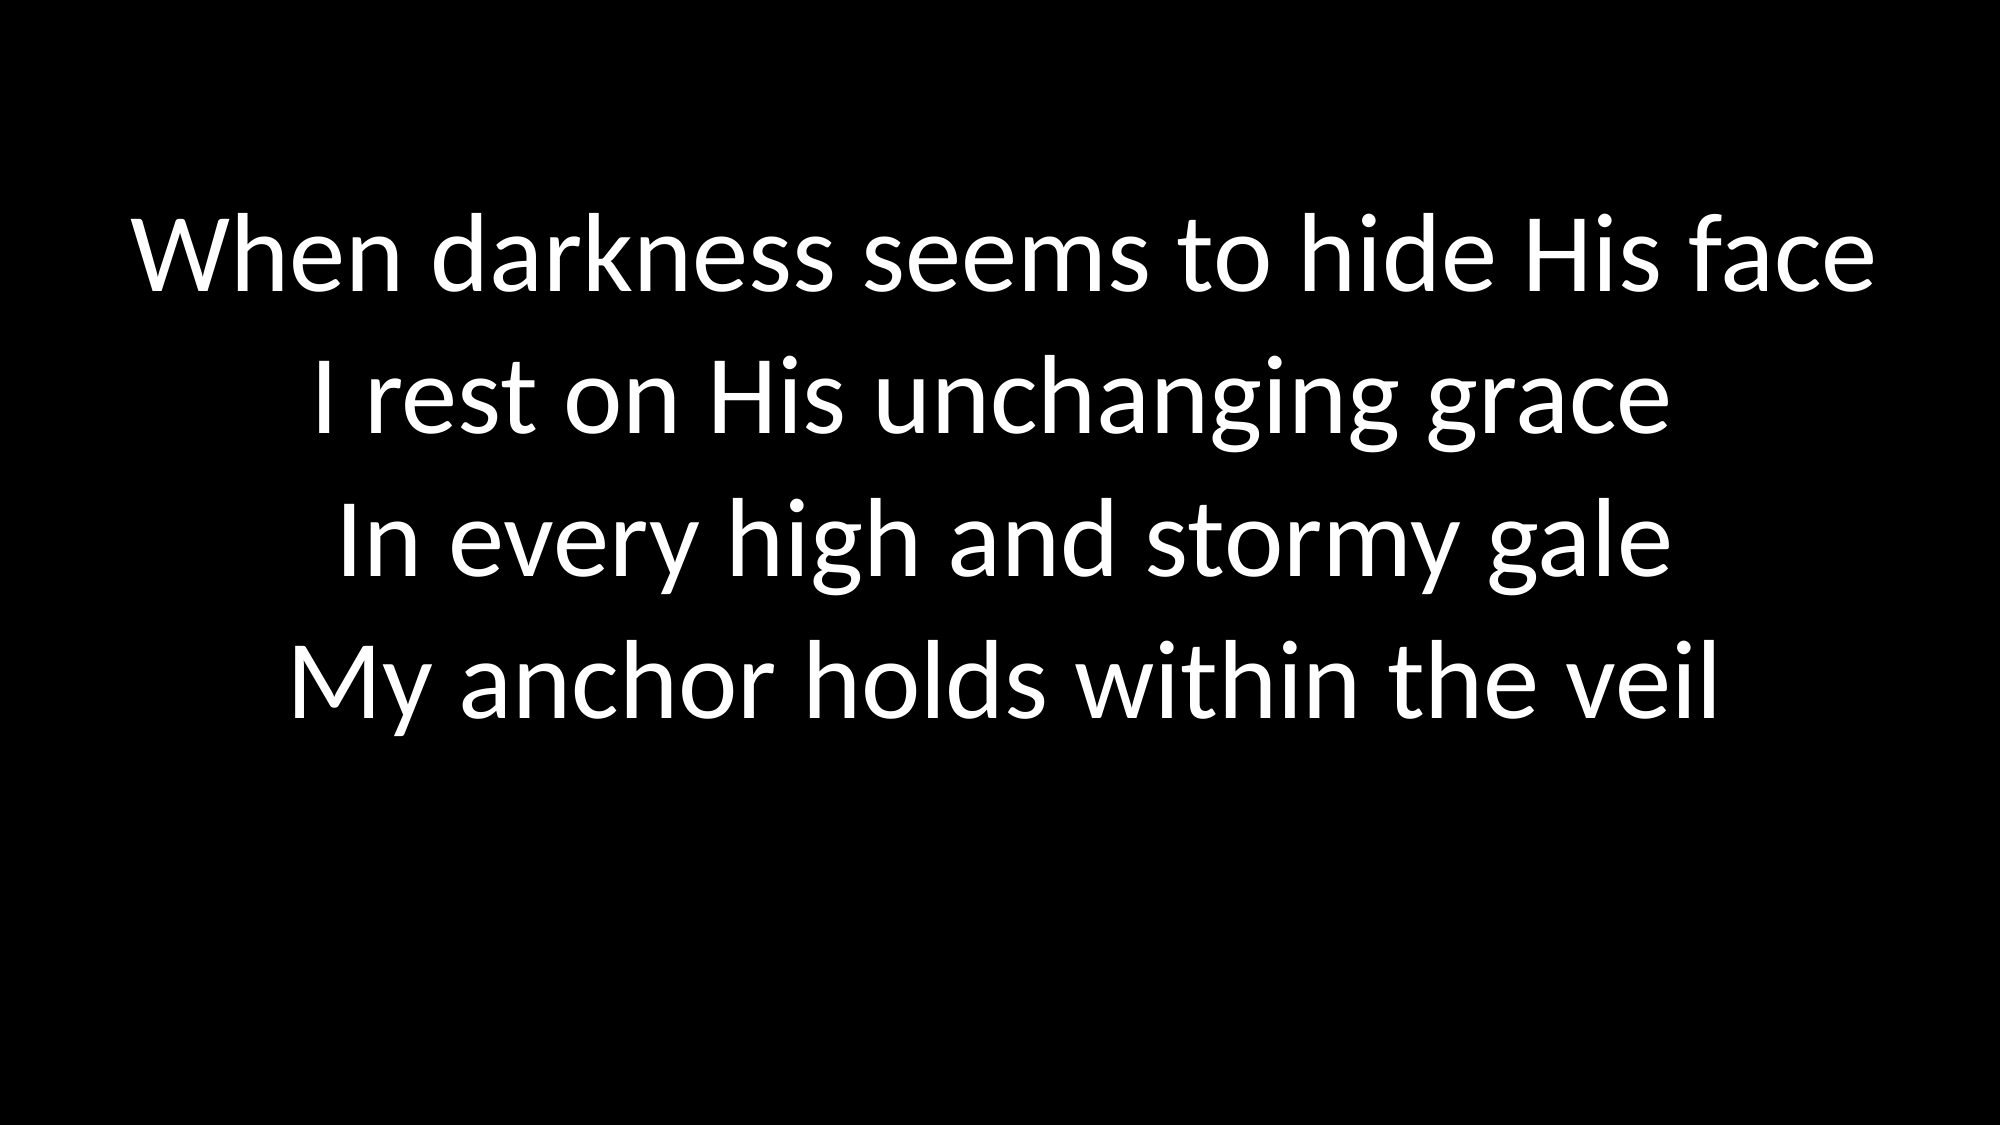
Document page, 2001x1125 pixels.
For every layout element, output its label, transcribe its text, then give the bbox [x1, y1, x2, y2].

list When darkness seems to hide His face I rest on His unchanging grace In every high and stormy gale My anchor holds within the veil [91, 186, 1919, 1014]
